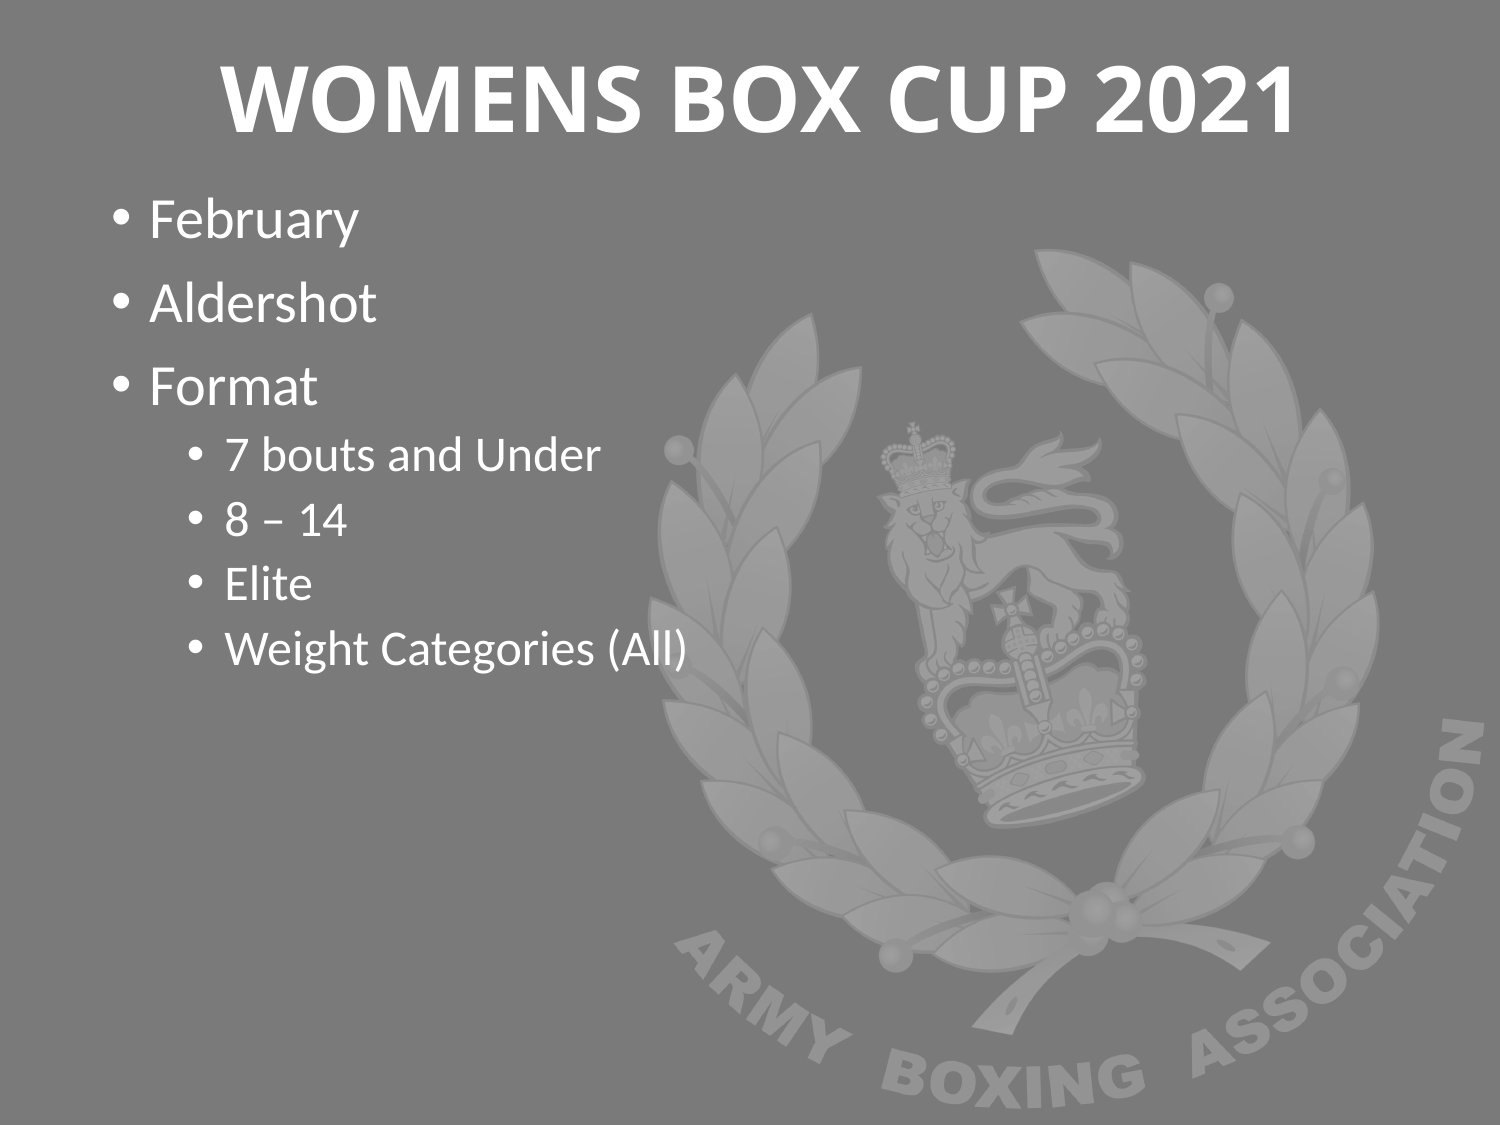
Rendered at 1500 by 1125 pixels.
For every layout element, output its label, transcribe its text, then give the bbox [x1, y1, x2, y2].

list February Aldershot Format 7 bouts and Under 8 – 14 Elite Weight Categories (All) [96, 180, 1391, 895]
title WOMENS BOX CUP 2021 [115, 31, 1410, 176]
